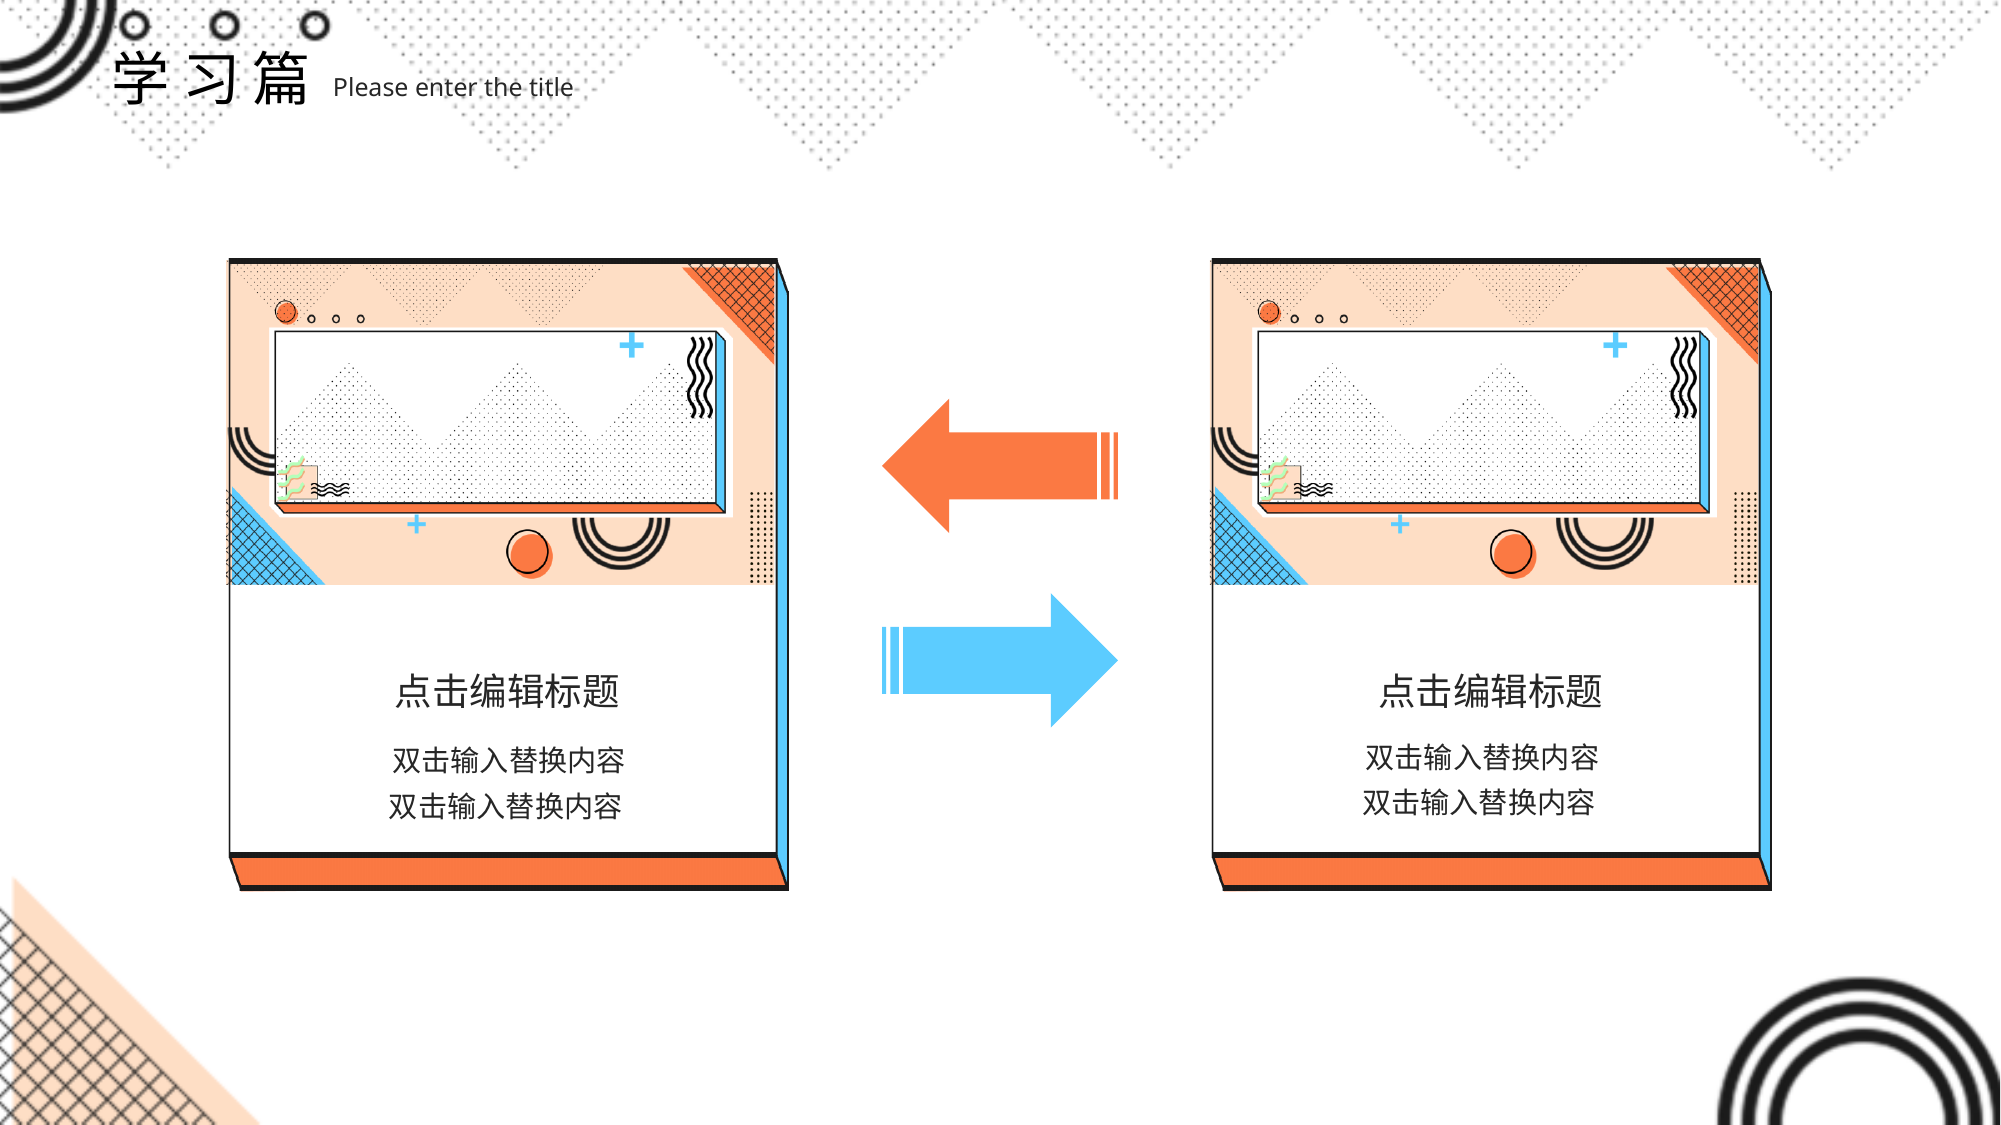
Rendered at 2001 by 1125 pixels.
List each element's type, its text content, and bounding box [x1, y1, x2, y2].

text_box [1100, 431, 1111, 501]
text_box [889, 626, 900, 695]
text_box Please enter the title [318, 64, 660, 109]
text_box [901, 590, 1120, 731]
picture [0, 0, 2001, 1125]
text_box [881, 626, 887, 695]
text_box 学习篇 [96, 34, 341, 120]
text_box [1113, 431, 1119, 501]
text_box [880, 396, 1098, 536]
